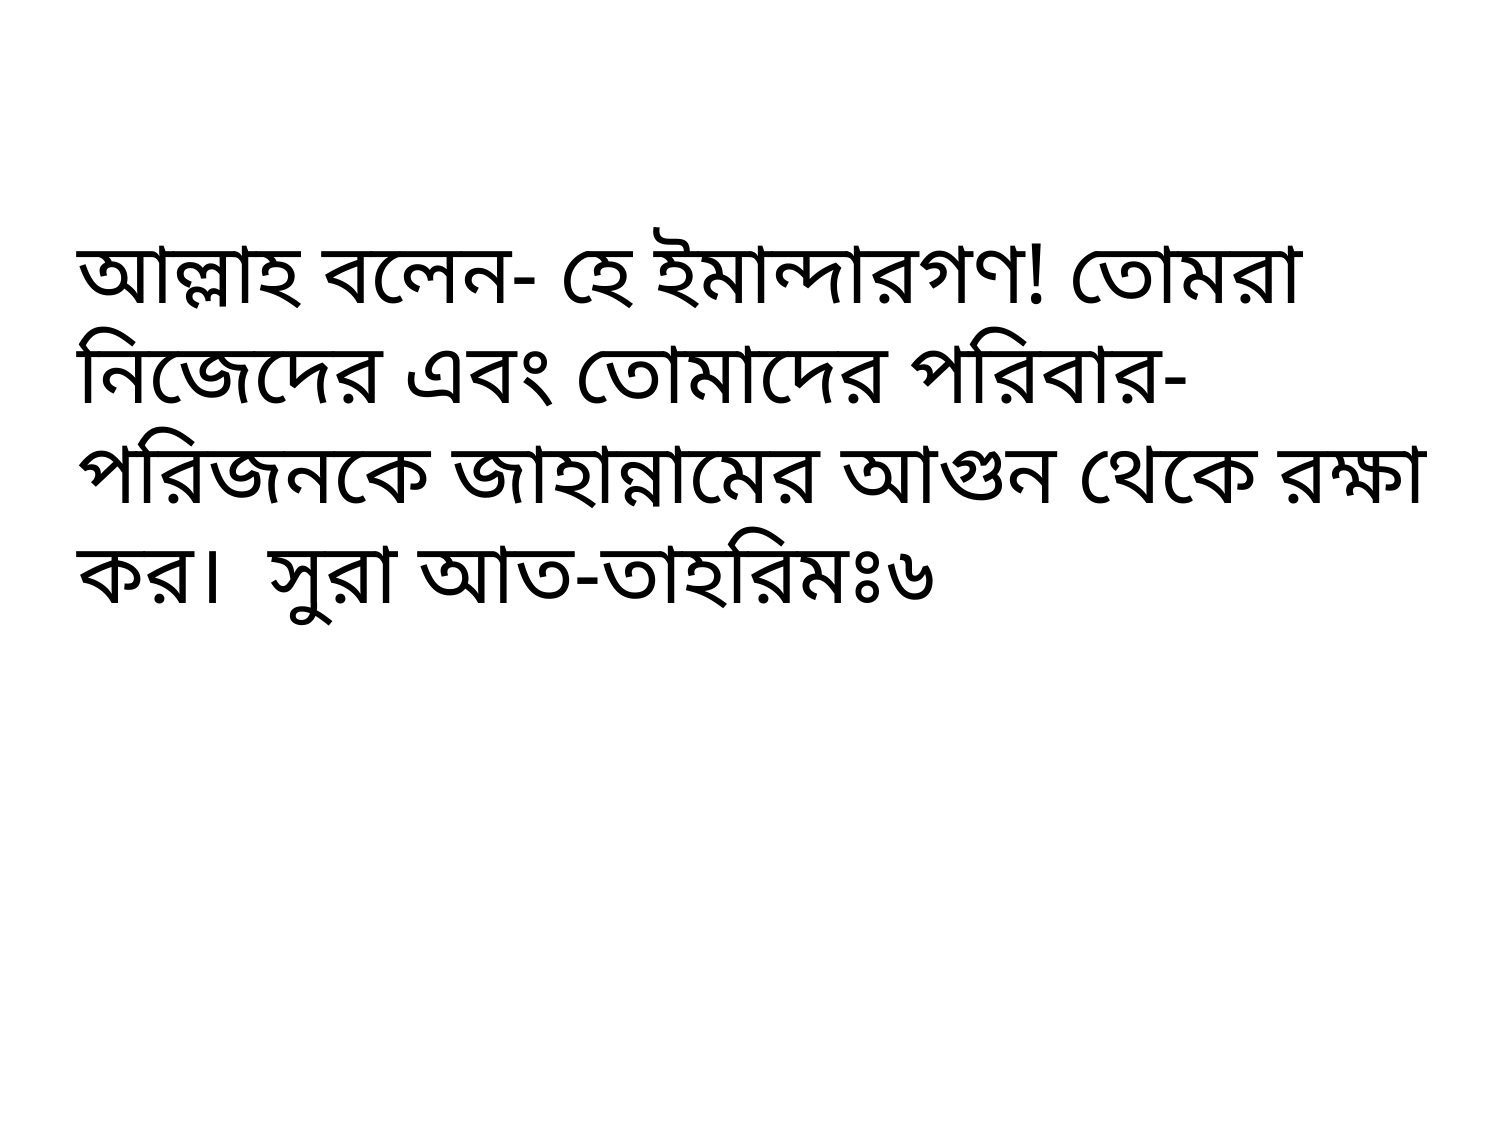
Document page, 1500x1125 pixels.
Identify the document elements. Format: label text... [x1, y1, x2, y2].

text_box আল্লাহ বলেন- হে ইমান্দারগণ! তোমরা নিজেদের এবং তোমাদের পরিবার-পরিজনকে জাহান্নামের আগুন থেকে রক্ষা কর। সুরা আত-তাহরিমঃ৬ [62, 212, 1500, 628]
